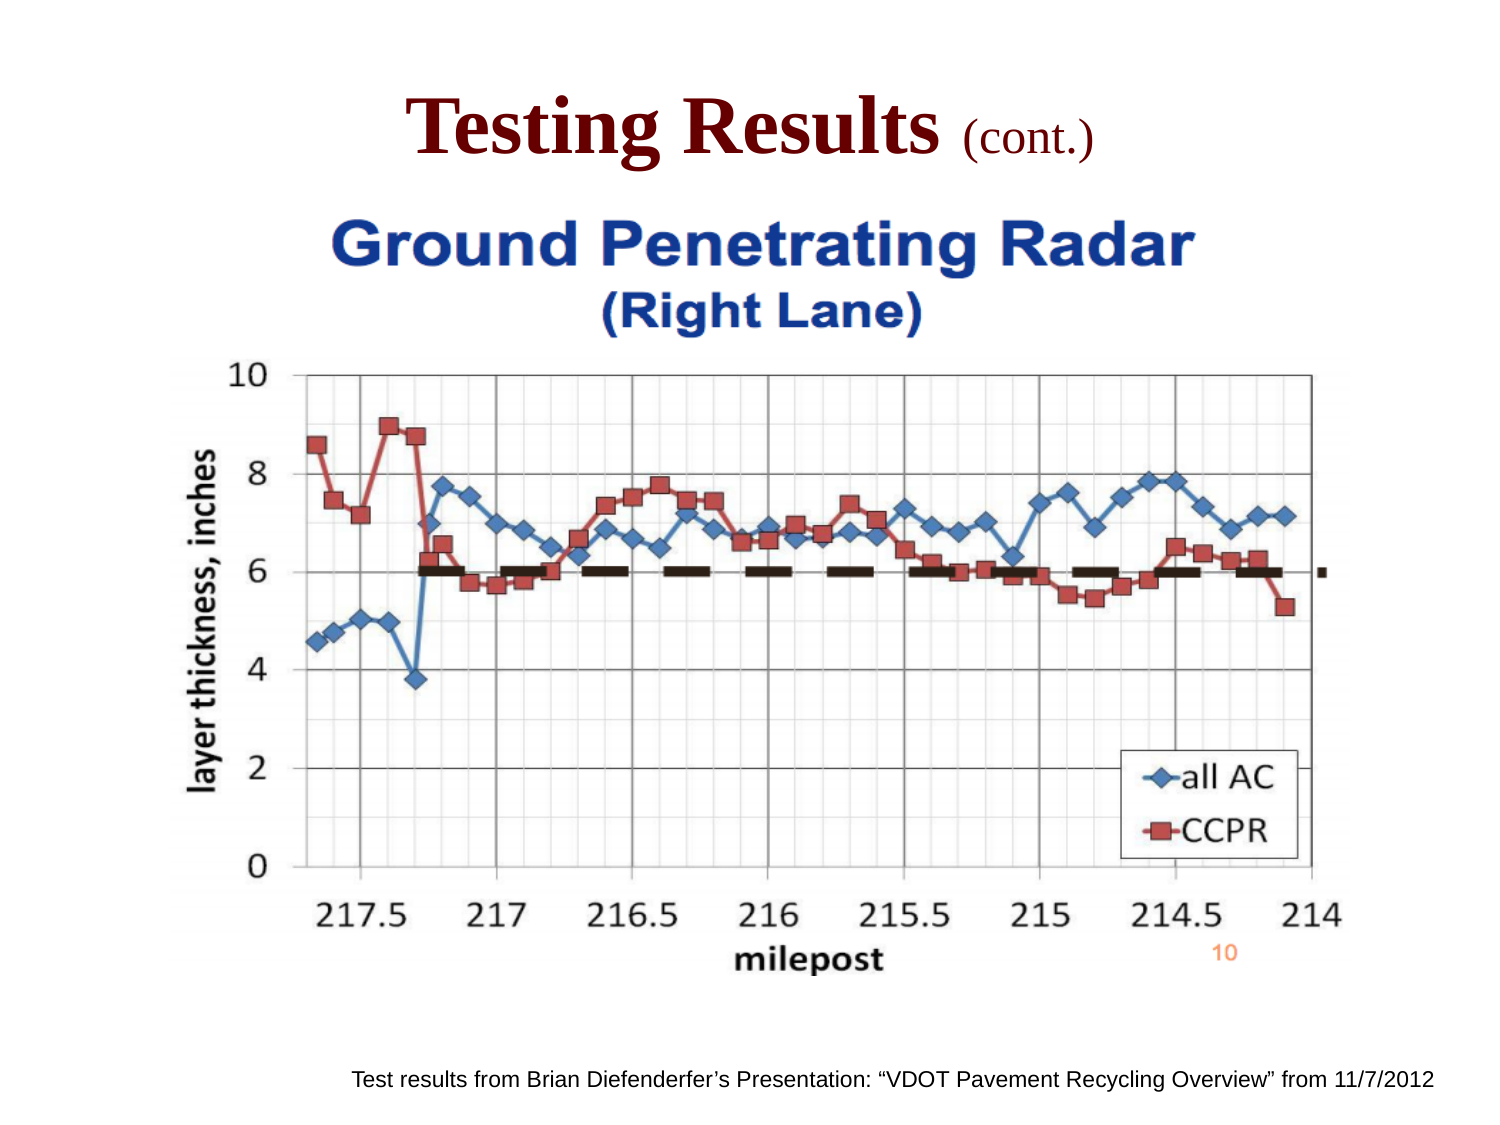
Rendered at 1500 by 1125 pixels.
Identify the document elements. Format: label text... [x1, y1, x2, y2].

picture [150, 213, 1350, 977]
title Testing Results (cont.) [112, 26, 1388, 215]
text_box Test results from Brian Diefenderfer’s Presentation: “VDOT Pavement Recycling Overview” from 11/7/2012 [336, 1056, 1465, 1100]
